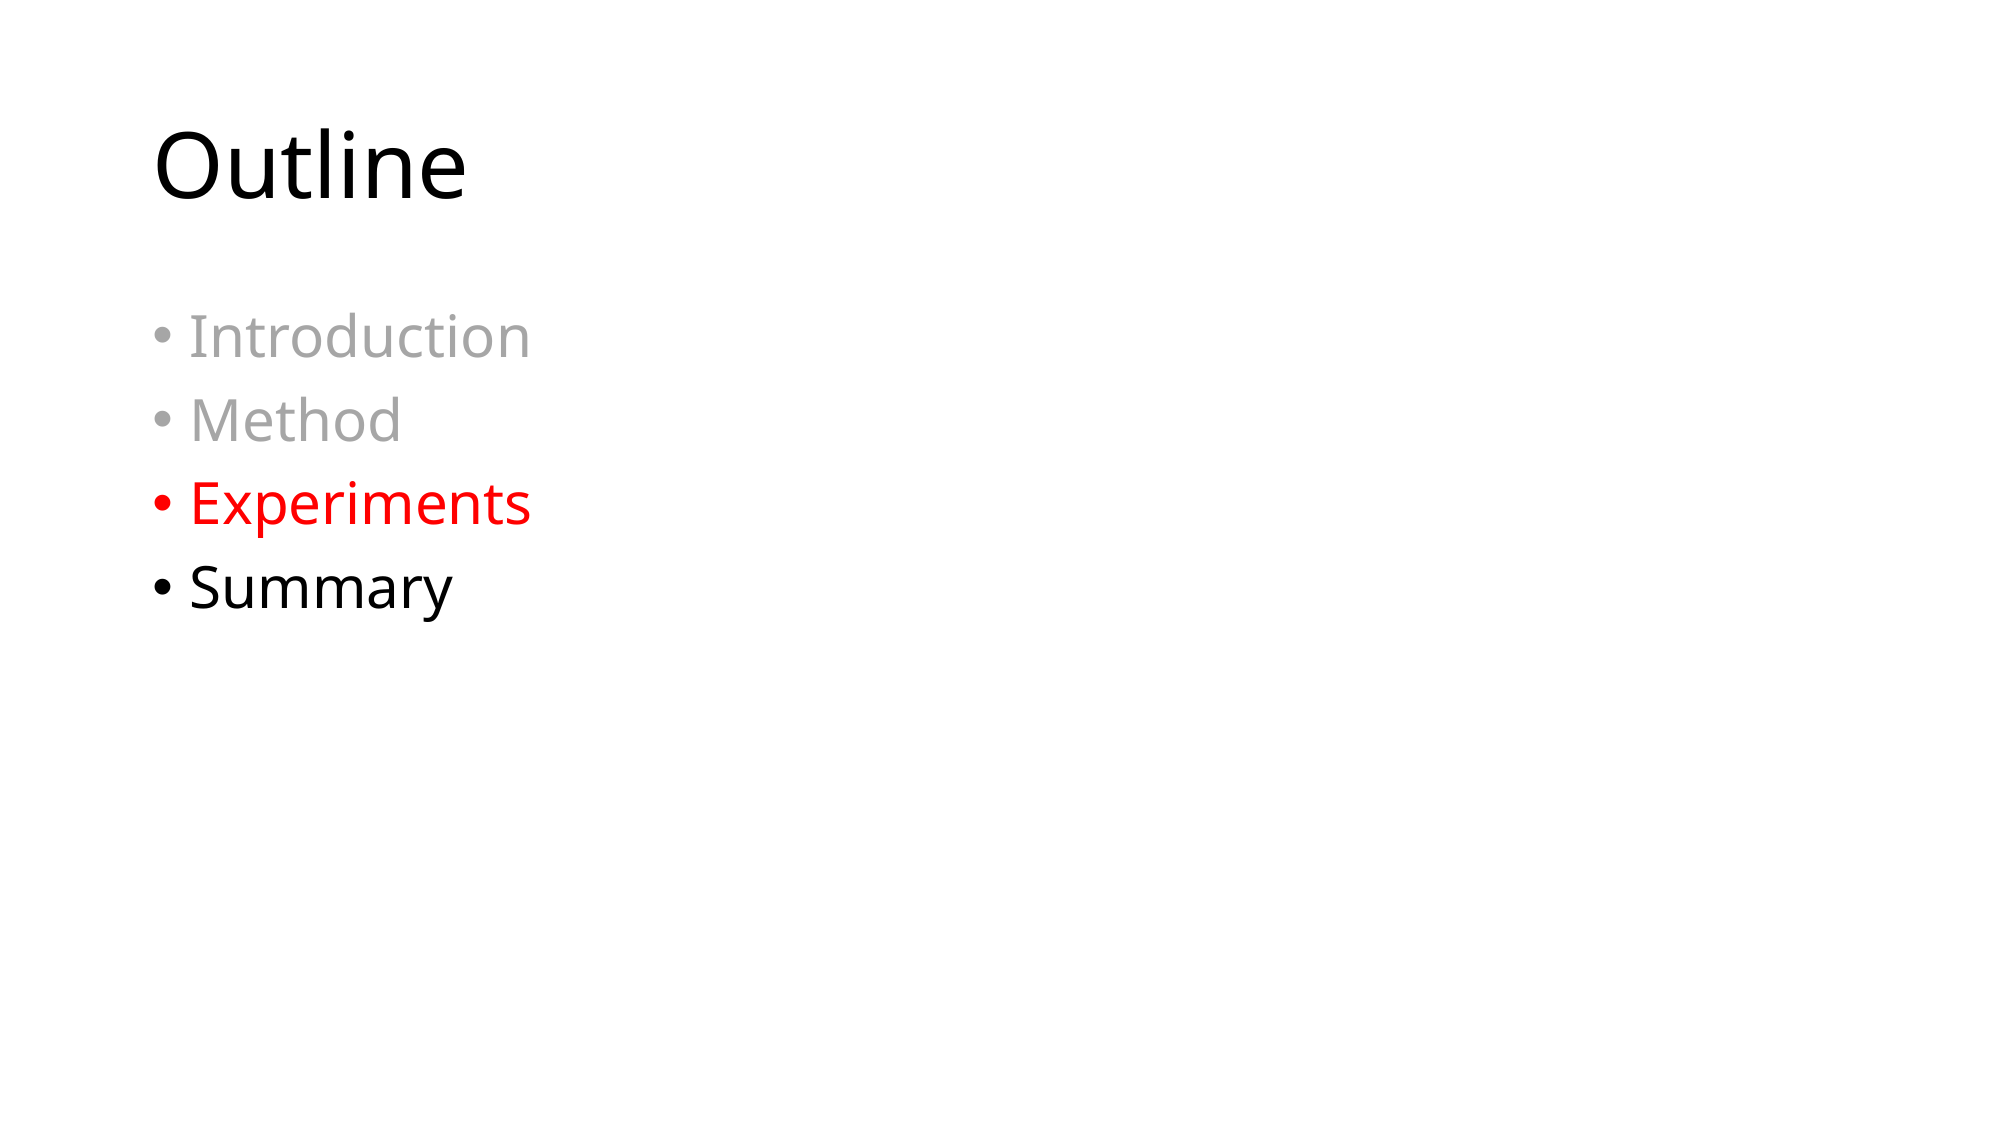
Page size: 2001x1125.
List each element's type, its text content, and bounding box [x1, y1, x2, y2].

title Outline [137, 59, 1863, 278]
list Introduction Method Experiments Summary [137, 299, 1863, 1014]
